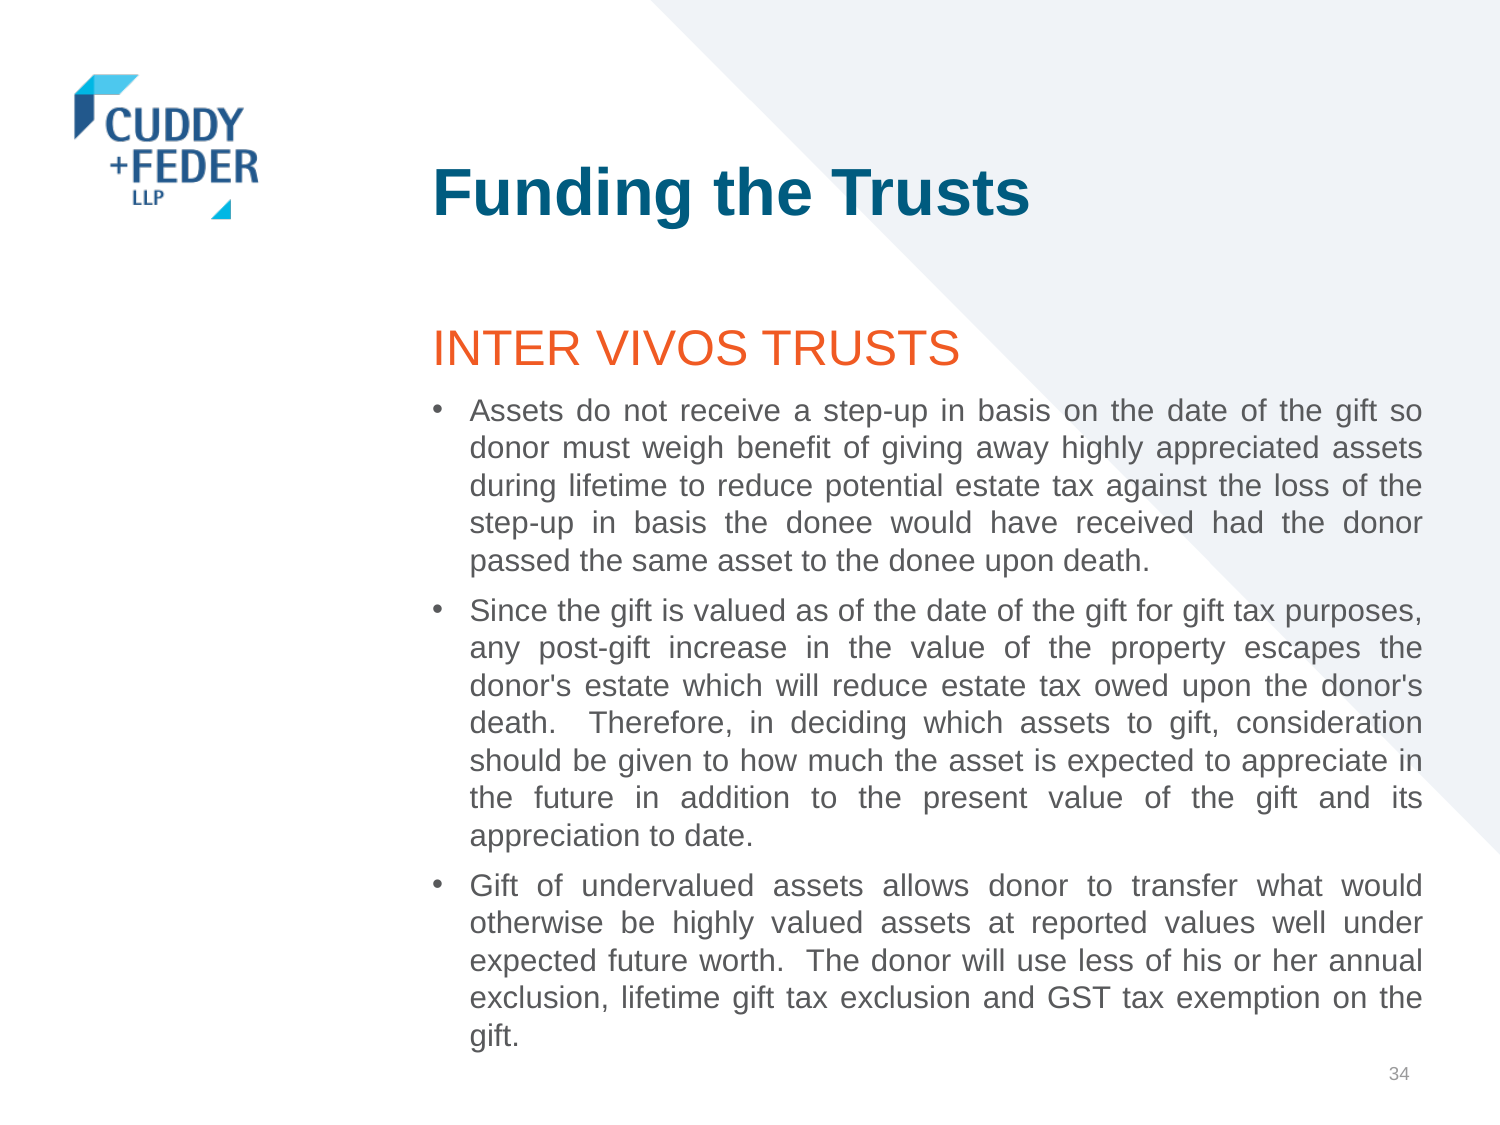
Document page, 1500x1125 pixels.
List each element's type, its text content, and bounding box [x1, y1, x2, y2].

title Funding the Trusts [431, 149, 1422, 240]
list Assets do not receive a step-up in basis on the date of the gift so donor must weigh benefit of giving away highly appreciated assets during lifetime to reduce potential estate tax against the loss of the step-up in basis the donee would have received had the donor passed the same asset to the donee upon death. Since the gift is valued as of the date of the gift for gift tax purposes, any post-gift increase in the value of the property escapes the donor's estate which will reduce estate tax owed upon the donor's death. Therefore, in deciding which assets to gift, consideration should be given to how much the asset is expected to appreciate in the future in addition to the present value of the gift and its appreciation to date. Gift of undervalued assets allows donor to transfer what would otherwise be highly valued assets at reported values well under expected future worth. The donor will use less of his or her annual exclusion, lifetime gift tax exclusion and GST tax exemption on the gift. [431, 389, 1425, 1011]
slide_number 34 [1074, 1042, 1425, 1103]
picture [0, 0, 1500, 1125]
list INTER VIVOS TRUSTS [431, 314, 1422, 380]
